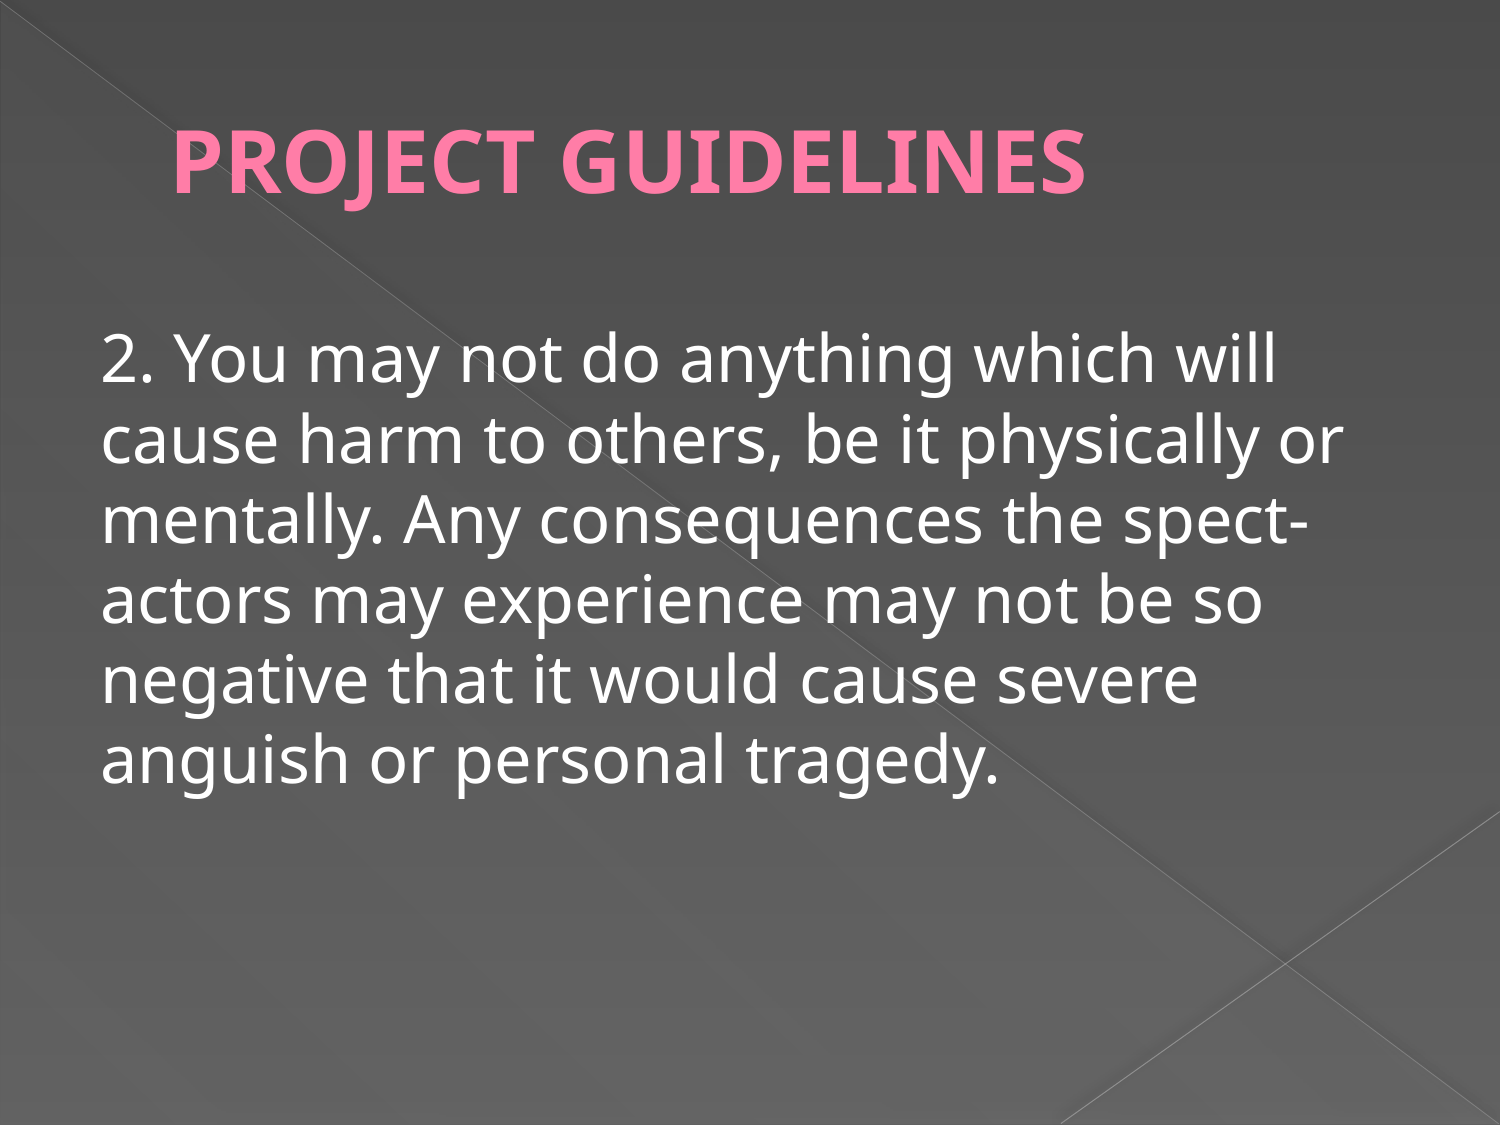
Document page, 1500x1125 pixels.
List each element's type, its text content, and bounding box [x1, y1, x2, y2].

list 2. You may not do anything which will cause harm to others, be it physically or mentally. Any consequences the spect-actors may experience may not be so negative that it would cause severe anguish or personal tragedy. [75, 308, 1425, 1059]
title PROJECT GUIDELINES [75, 43, 1425, 274]
